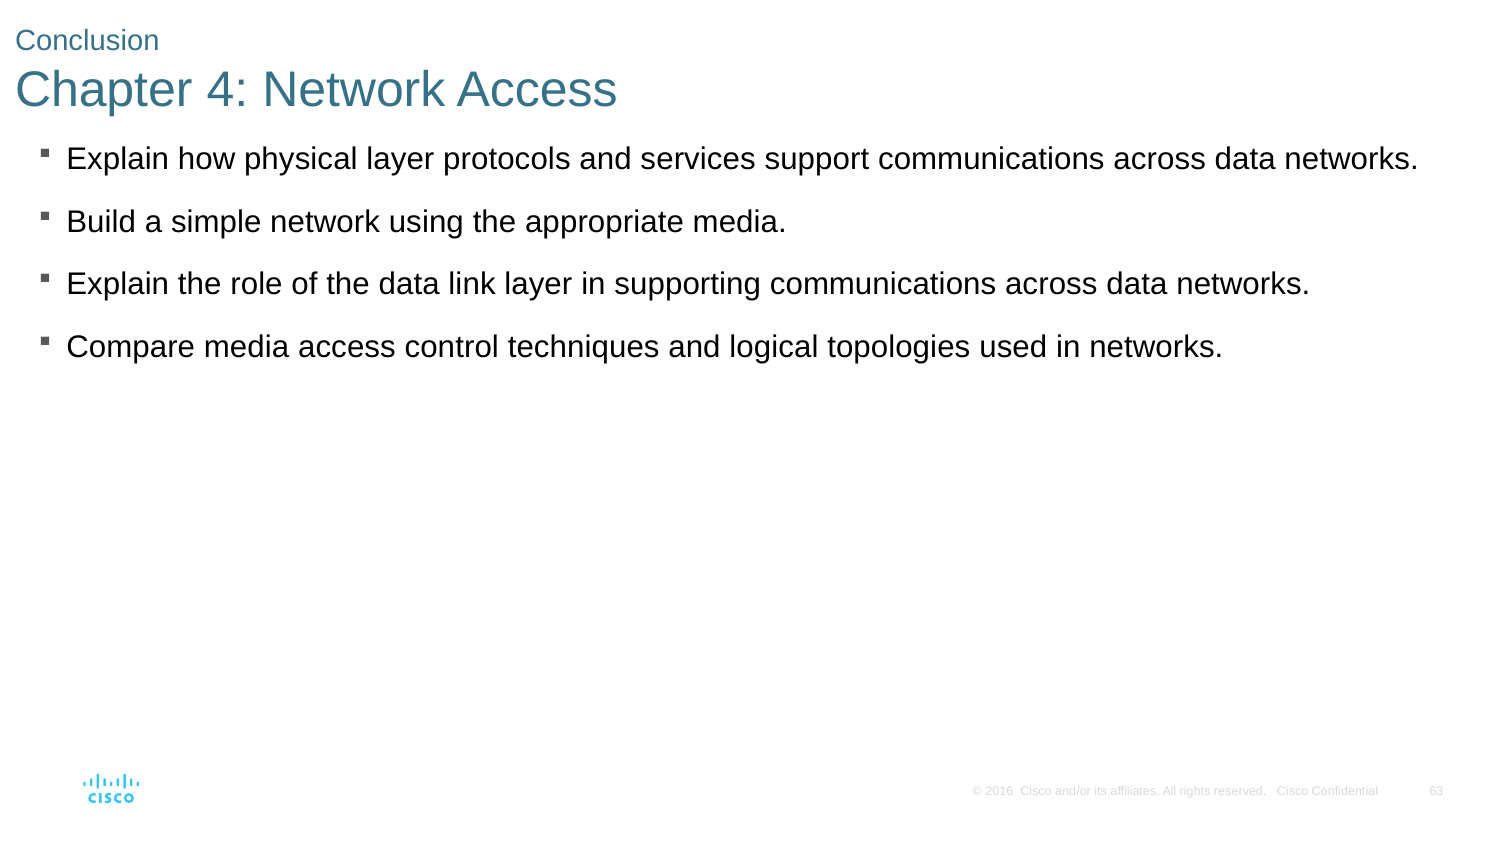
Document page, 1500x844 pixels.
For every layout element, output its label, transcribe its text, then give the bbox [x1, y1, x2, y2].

title Conclusion Chapter 4: Network Access [0, 6, 1500, 131]
list Explain how physical layer protocols and services support communications across data networks. Build a simple network using the appropriate media. Explain the role of the data link layer in supporting communications across data networks. Compare media access control techniques and logical topologies used in networks. [23, 131, 1476, 813]
